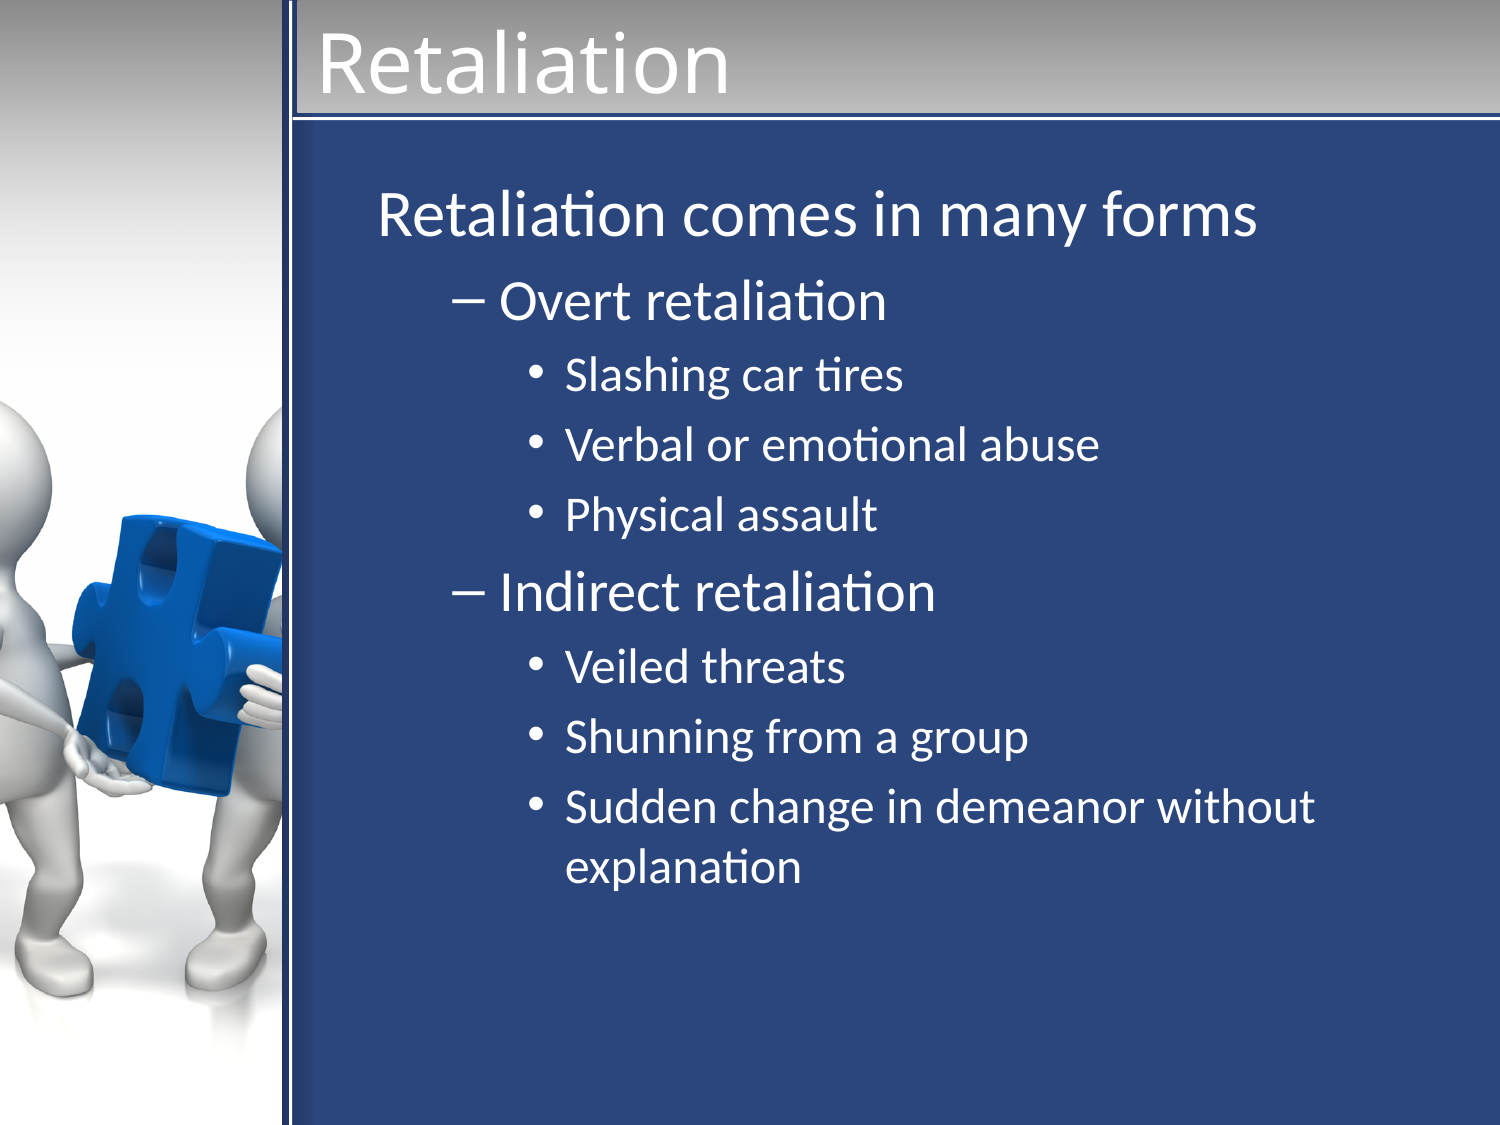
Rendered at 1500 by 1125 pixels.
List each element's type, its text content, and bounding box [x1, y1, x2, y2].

picture [0, 0, 282, 1125]
title Retaliation [300, 0, 1500, 118]
list Retaliation comes in many forms Overt retaliation Slashing car tires Verbal or emotional abuse Physical assault Indirect retaliation Veiled threats Shunning from a group Sudden change in demeanor without explanation [362, 162, 1400, 1038]
